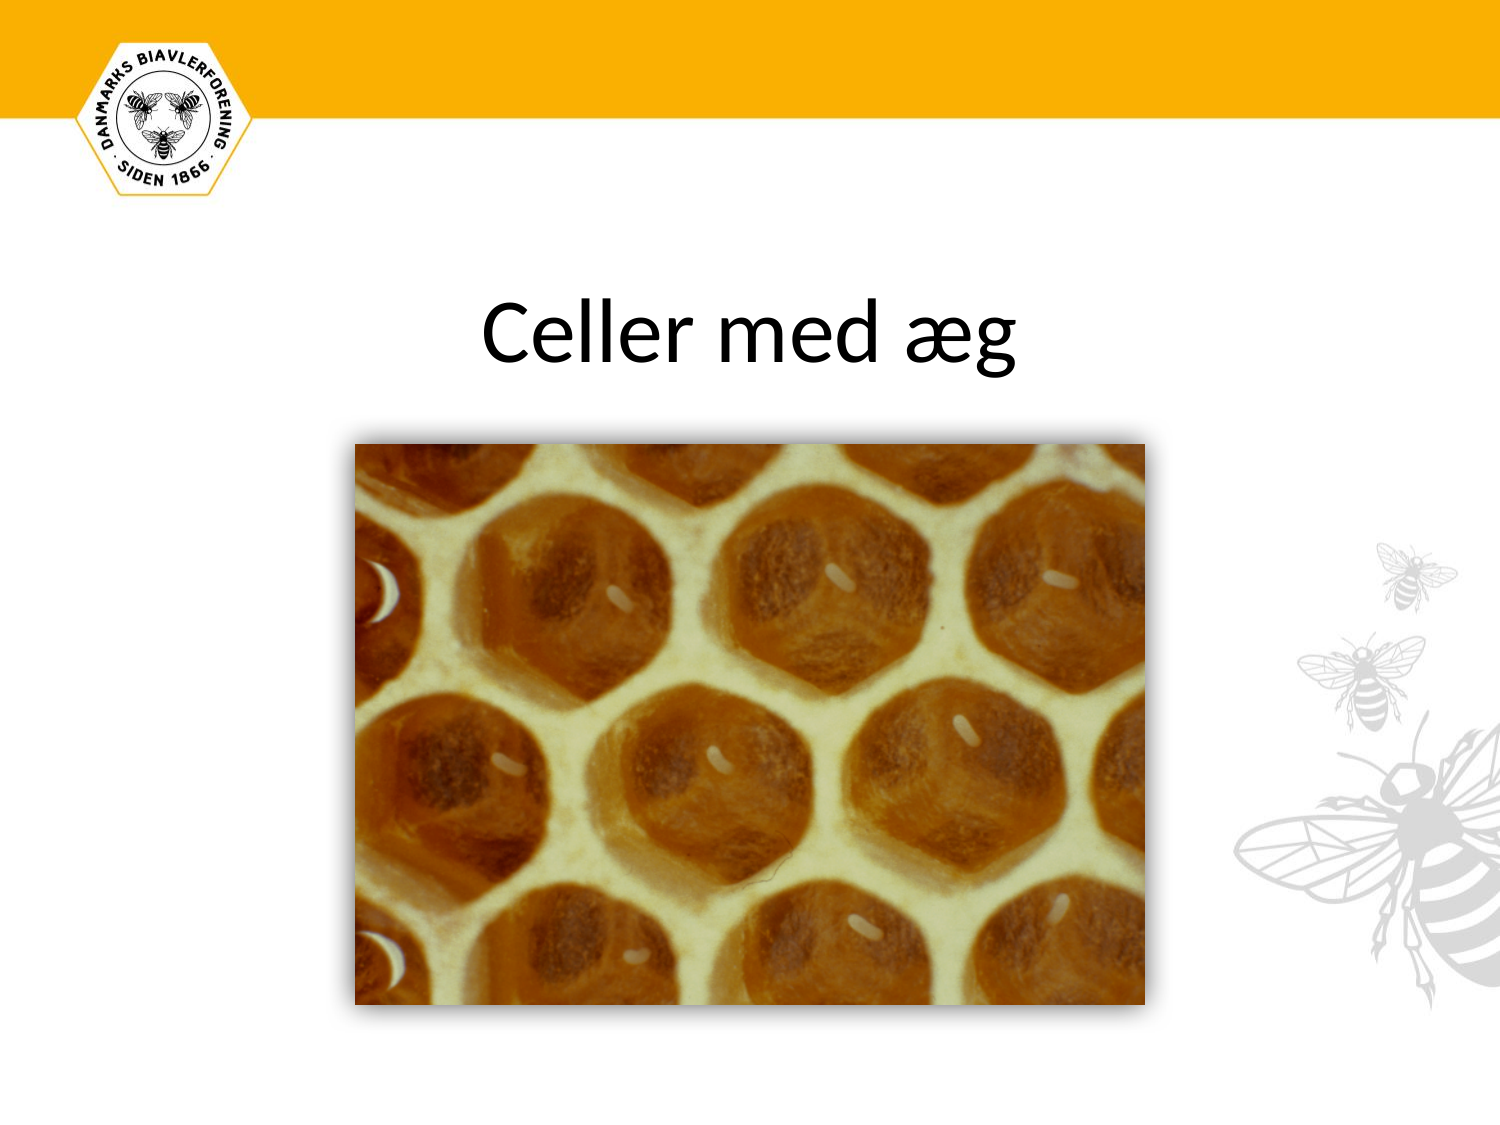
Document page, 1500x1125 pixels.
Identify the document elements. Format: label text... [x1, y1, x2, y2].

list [355, 444, 1145, 1006]
picture [0, 0, 1500, 1063]
title Celler med æg [75, 232, 1425, 421]
